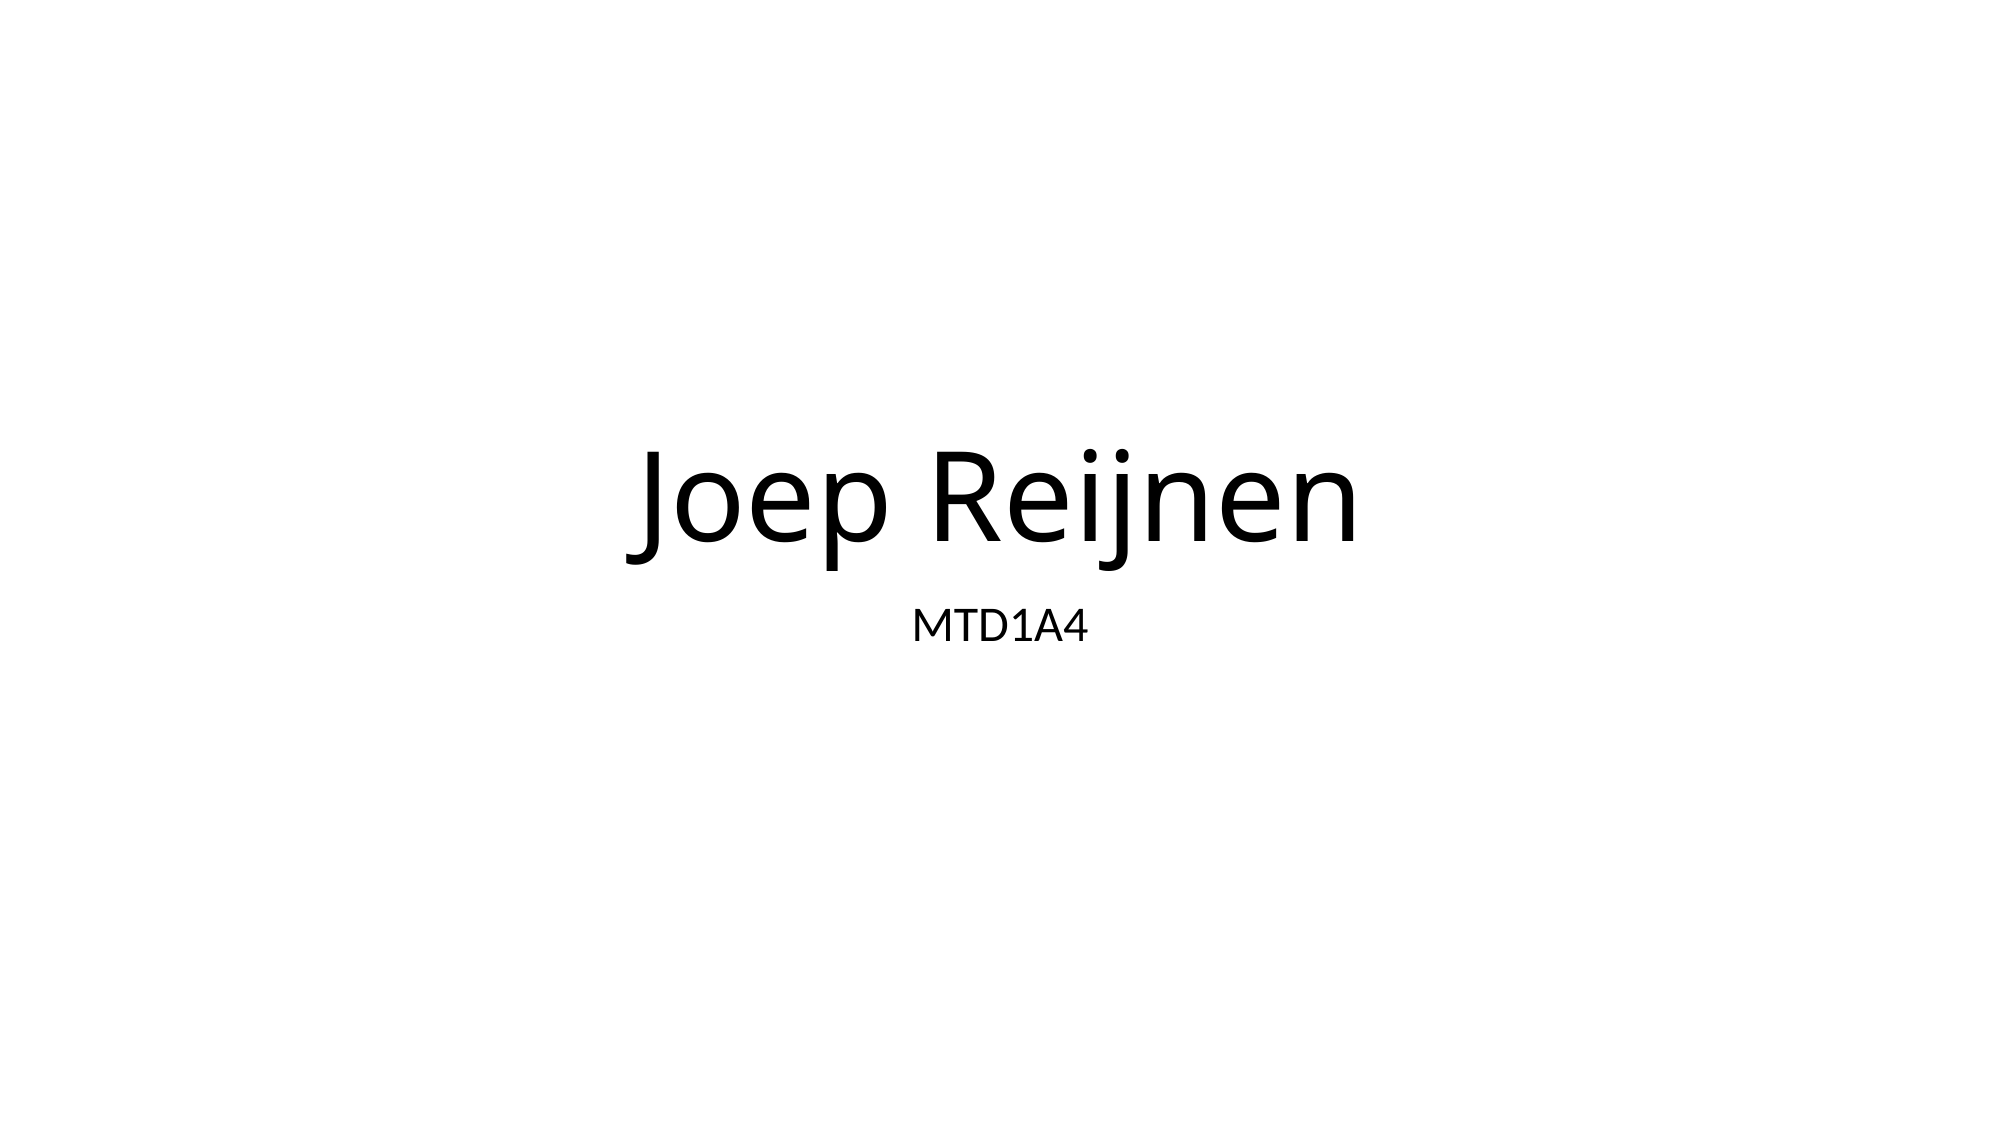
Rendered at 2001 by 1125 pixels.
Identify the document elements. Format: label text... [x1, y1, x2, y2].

subtitle MTD1A4 [249, 590, 1750, 863]
title Joep Reijnen [249, 184, 1750, 576]
